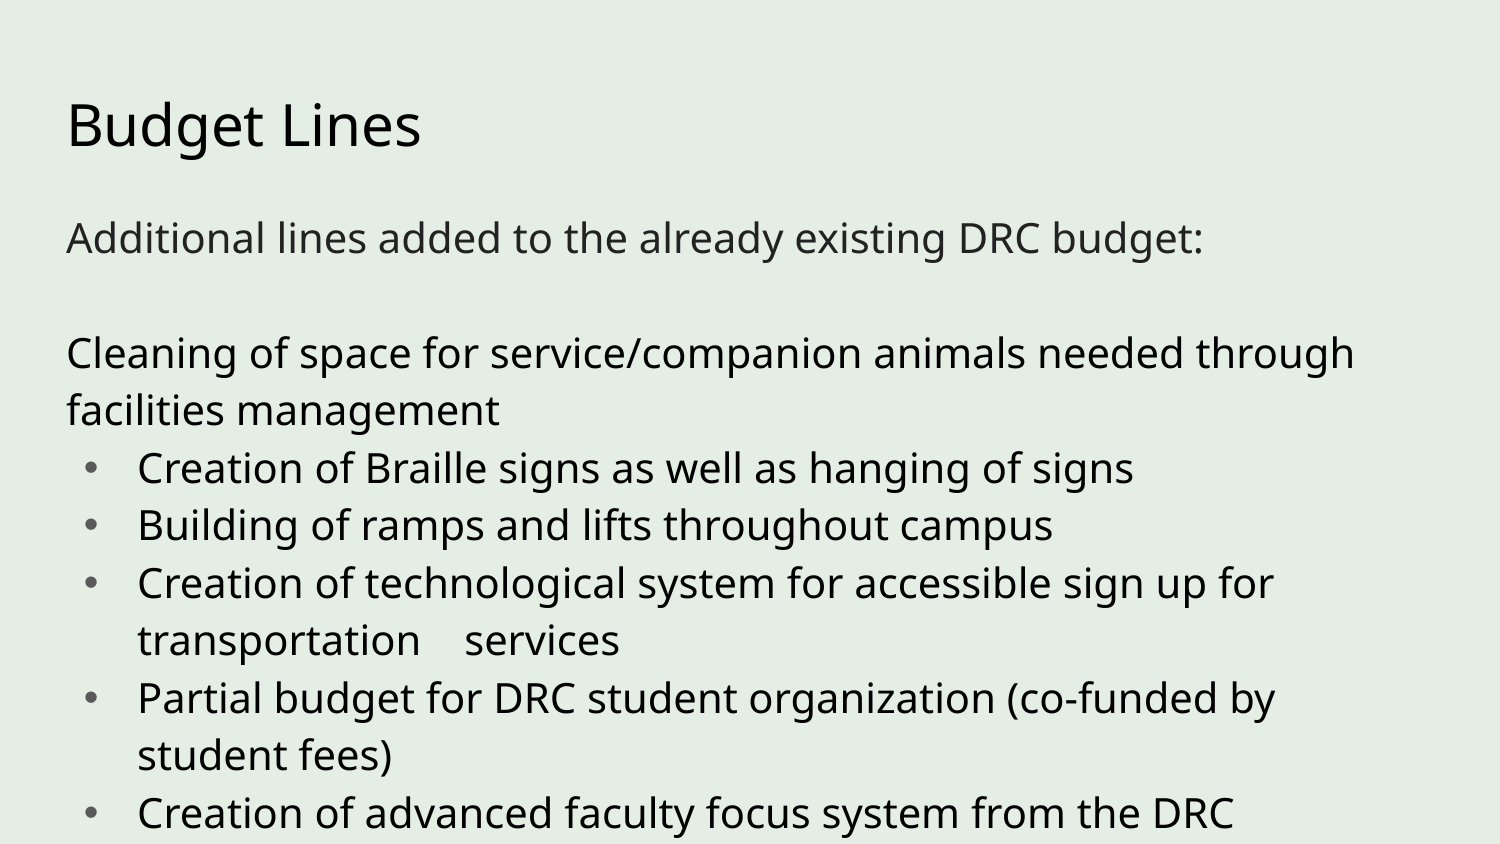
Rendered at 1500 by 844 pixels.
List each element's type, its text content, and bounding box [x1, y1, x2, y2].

title Budget Lines [51, 72, 1449, 167]
list Additional lines added to the already existing DRC budget: Cleaning of space for service/companion animals needed through facilities management Creation of Braille signs as well as hanging of signs Building of ramps and lifts throughout campus Creation of technological system for accessible sign up for transportation services Partial budget for DRC student organization (co-funded by student fees) Creation of advanced faculty focus system from the DRC [51, 189, 1449, 750]
